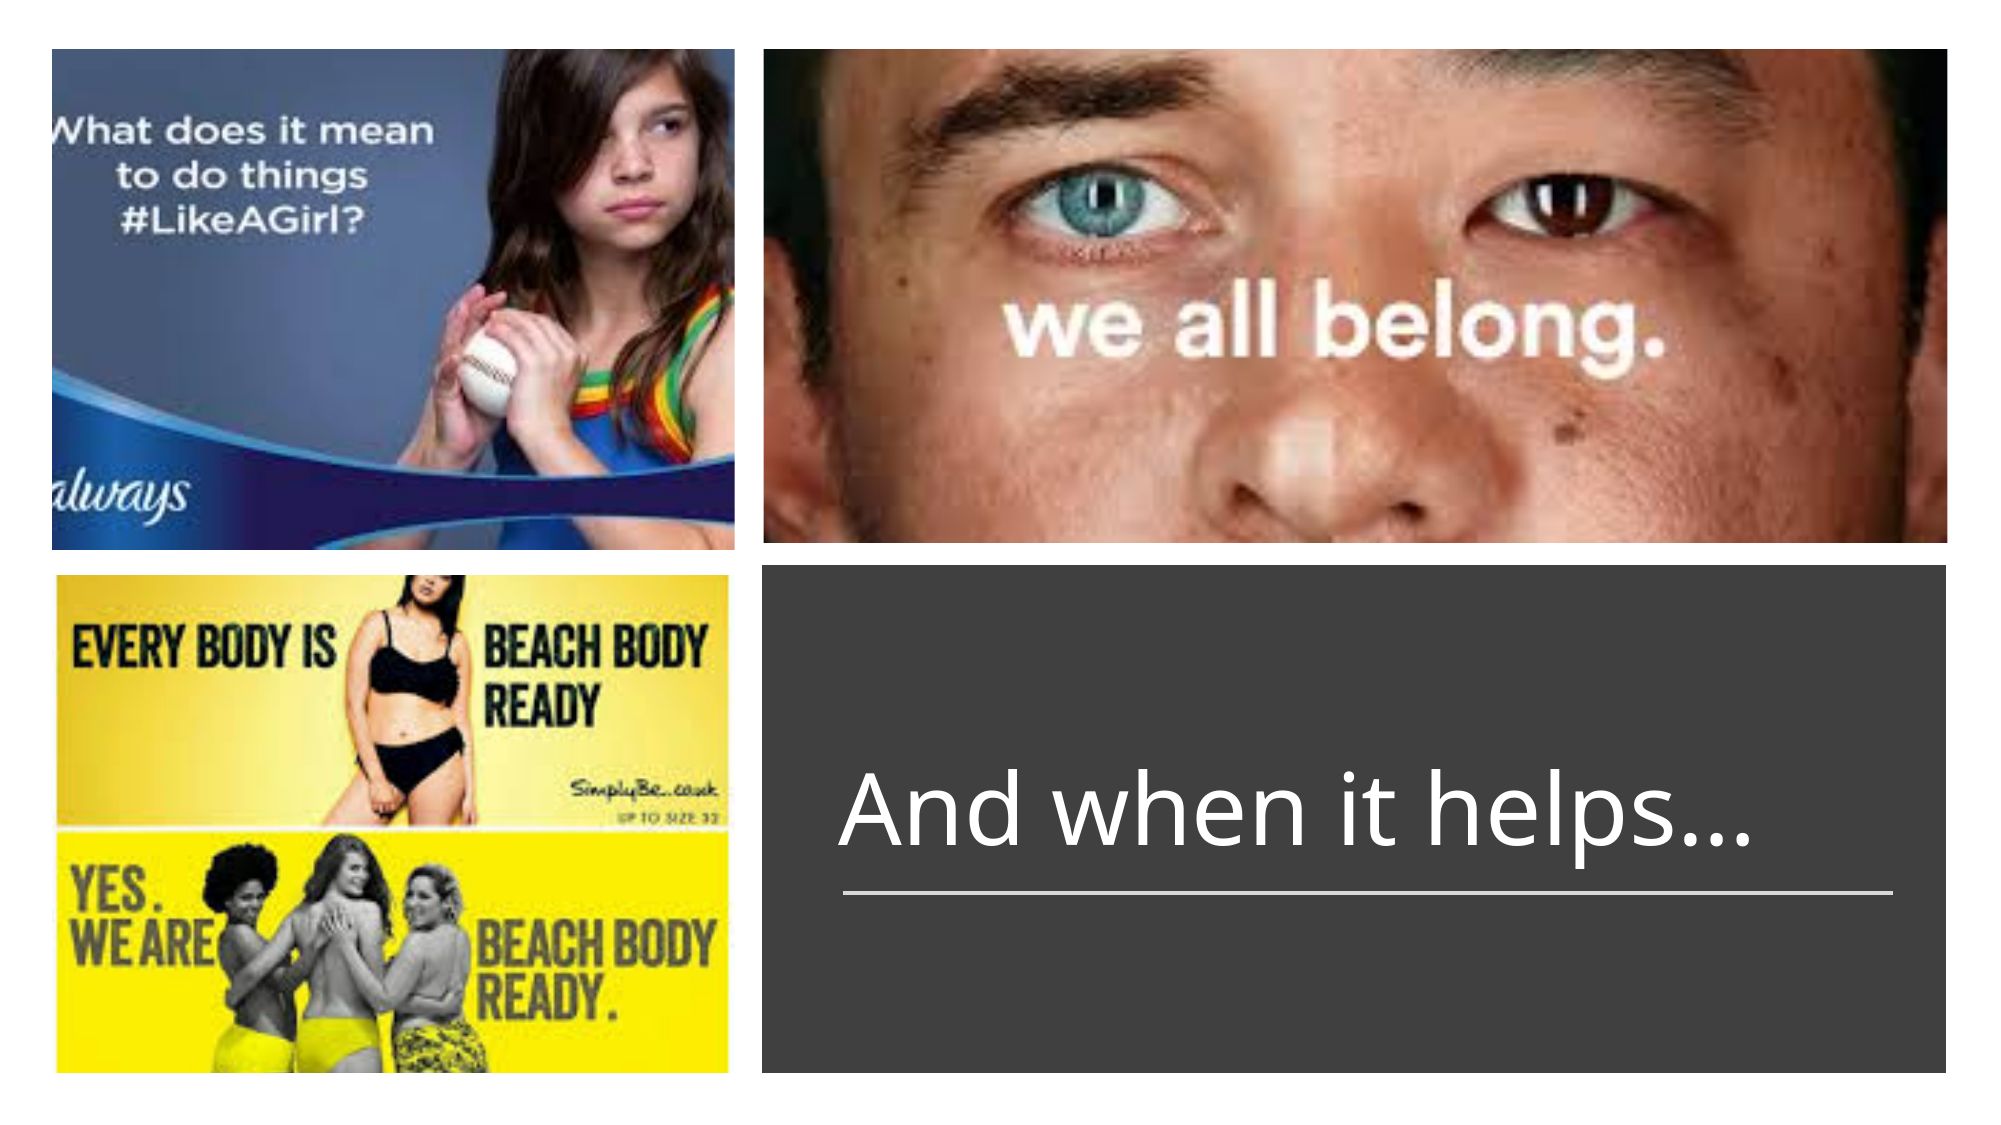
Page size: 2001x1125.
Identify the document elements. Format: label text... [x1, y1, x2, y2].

picture [763, 49, 1948, 543]
picture [52, 575, 735, 1073]
title And when it helps… [823, 625, 1885, 875]
picture [52, 49, 735, 550]
text_box [771, 575, 1937, 1064]
